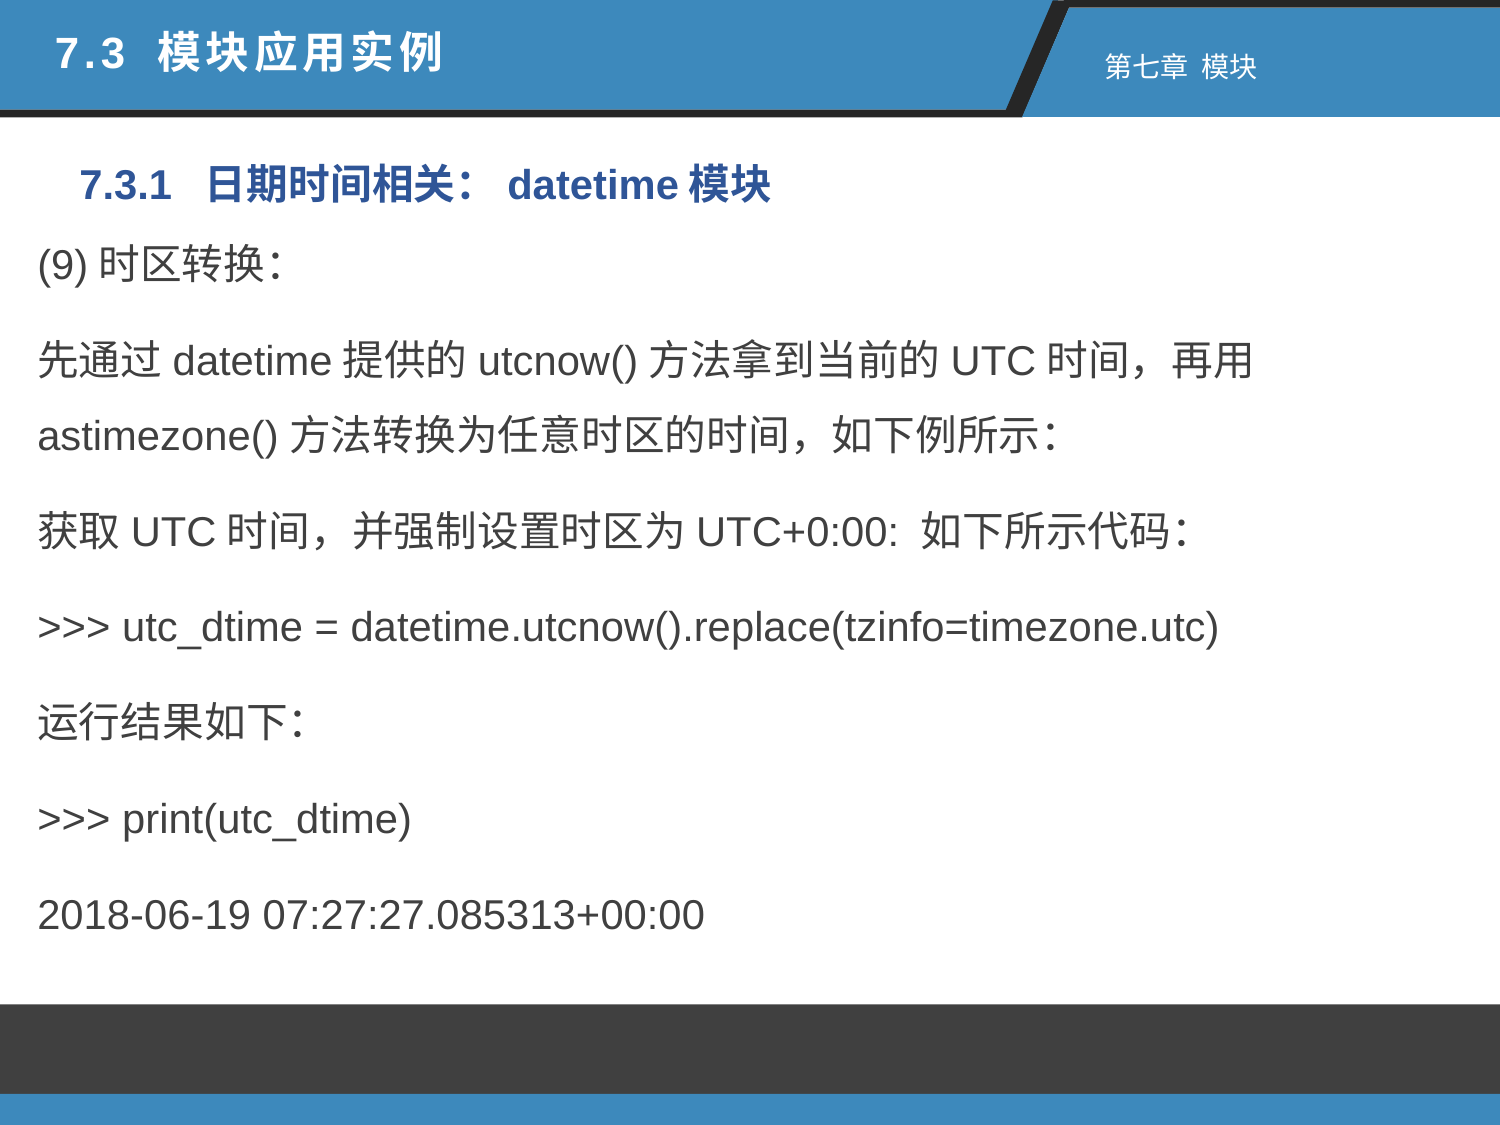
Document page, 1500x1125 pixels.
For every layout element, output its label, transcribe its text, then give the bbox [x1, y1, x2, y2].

list 7.3.1 日期时间相关：datetime模块 [64, 155, 1229, 205]
text_box 第七章 模块 [1070, 41, 1500, 91]
text_box 7.3 模块应用实例 [40, 17, 628, 85]
list (9)时区转换： 先通过datetime提供的utcnow()方法拿到当前的UTC时间，再用astimezone()方法转换为任意时区的时间，如下例所示： 获取UTC时间，并强制设置时区为UTC+0:00: 如下所示代码： >>> utc_dtime = datetime.utcnow().replace(tzinfo=timezone.utc) 运行结果如下： >>> print(utc_dtime) 2018-06-19 07:27:27.085313+00:00 [22, 205, 1500, 1003]
